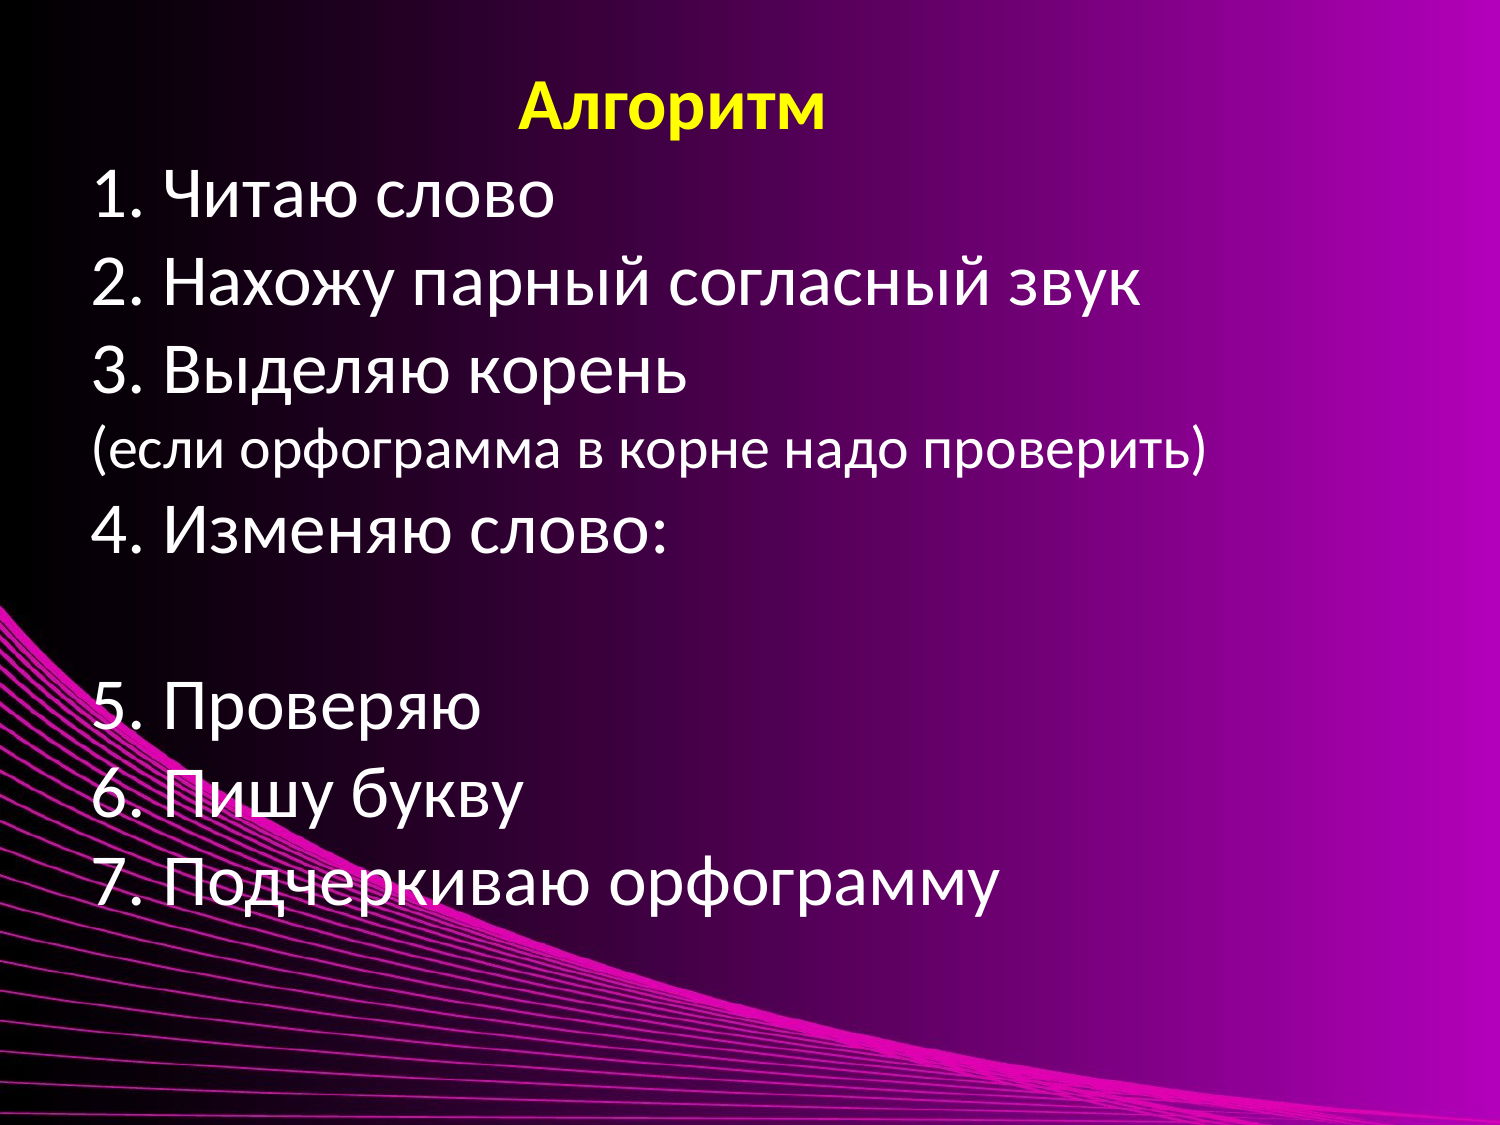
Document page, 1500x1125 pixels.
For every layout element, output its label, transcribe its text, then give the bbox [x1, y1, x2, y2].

title Алгоритм 1. Читаю слово 2. Нахожу парный согласный звук 3. Выделяю корень (если орфограмма в корне надо проверить) 4. Изменяю слово: 5. Проверяю 6. Пишу букву 7. Подчеркиваю орфограмму [75, 45, 1500, 1020]
picture [0, 0, 1500, 1125]
